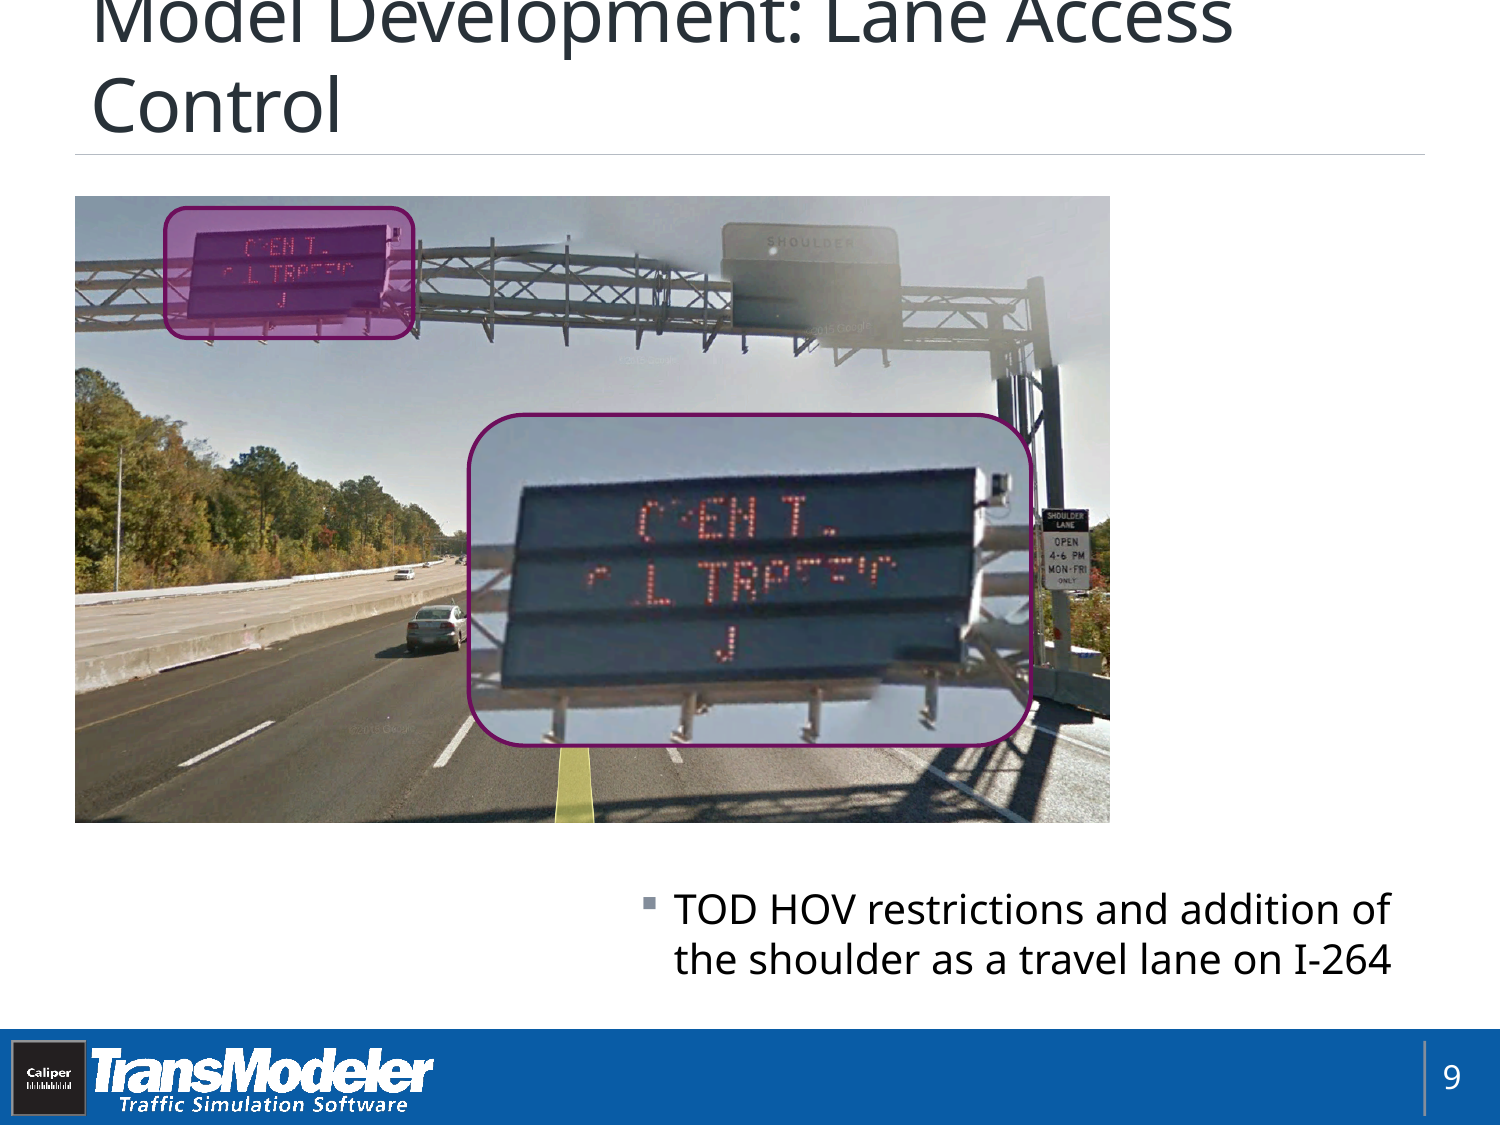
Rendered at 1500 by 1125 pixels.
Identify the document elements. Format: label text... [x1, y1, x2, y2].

picture [11, 1040, 434, 1116]
picture [74, 195, 1110, 824]
title Model Development: Lane Access Control [75, 45, 1425, 155]
slide_number 8 [1429, 1054, 1489, 1103]
list TOD HOV restrictions and addition of the shoulder as a travel lane on I-264 [608, 864, 1425, 990]
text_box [164, 207, 1032, 747]
